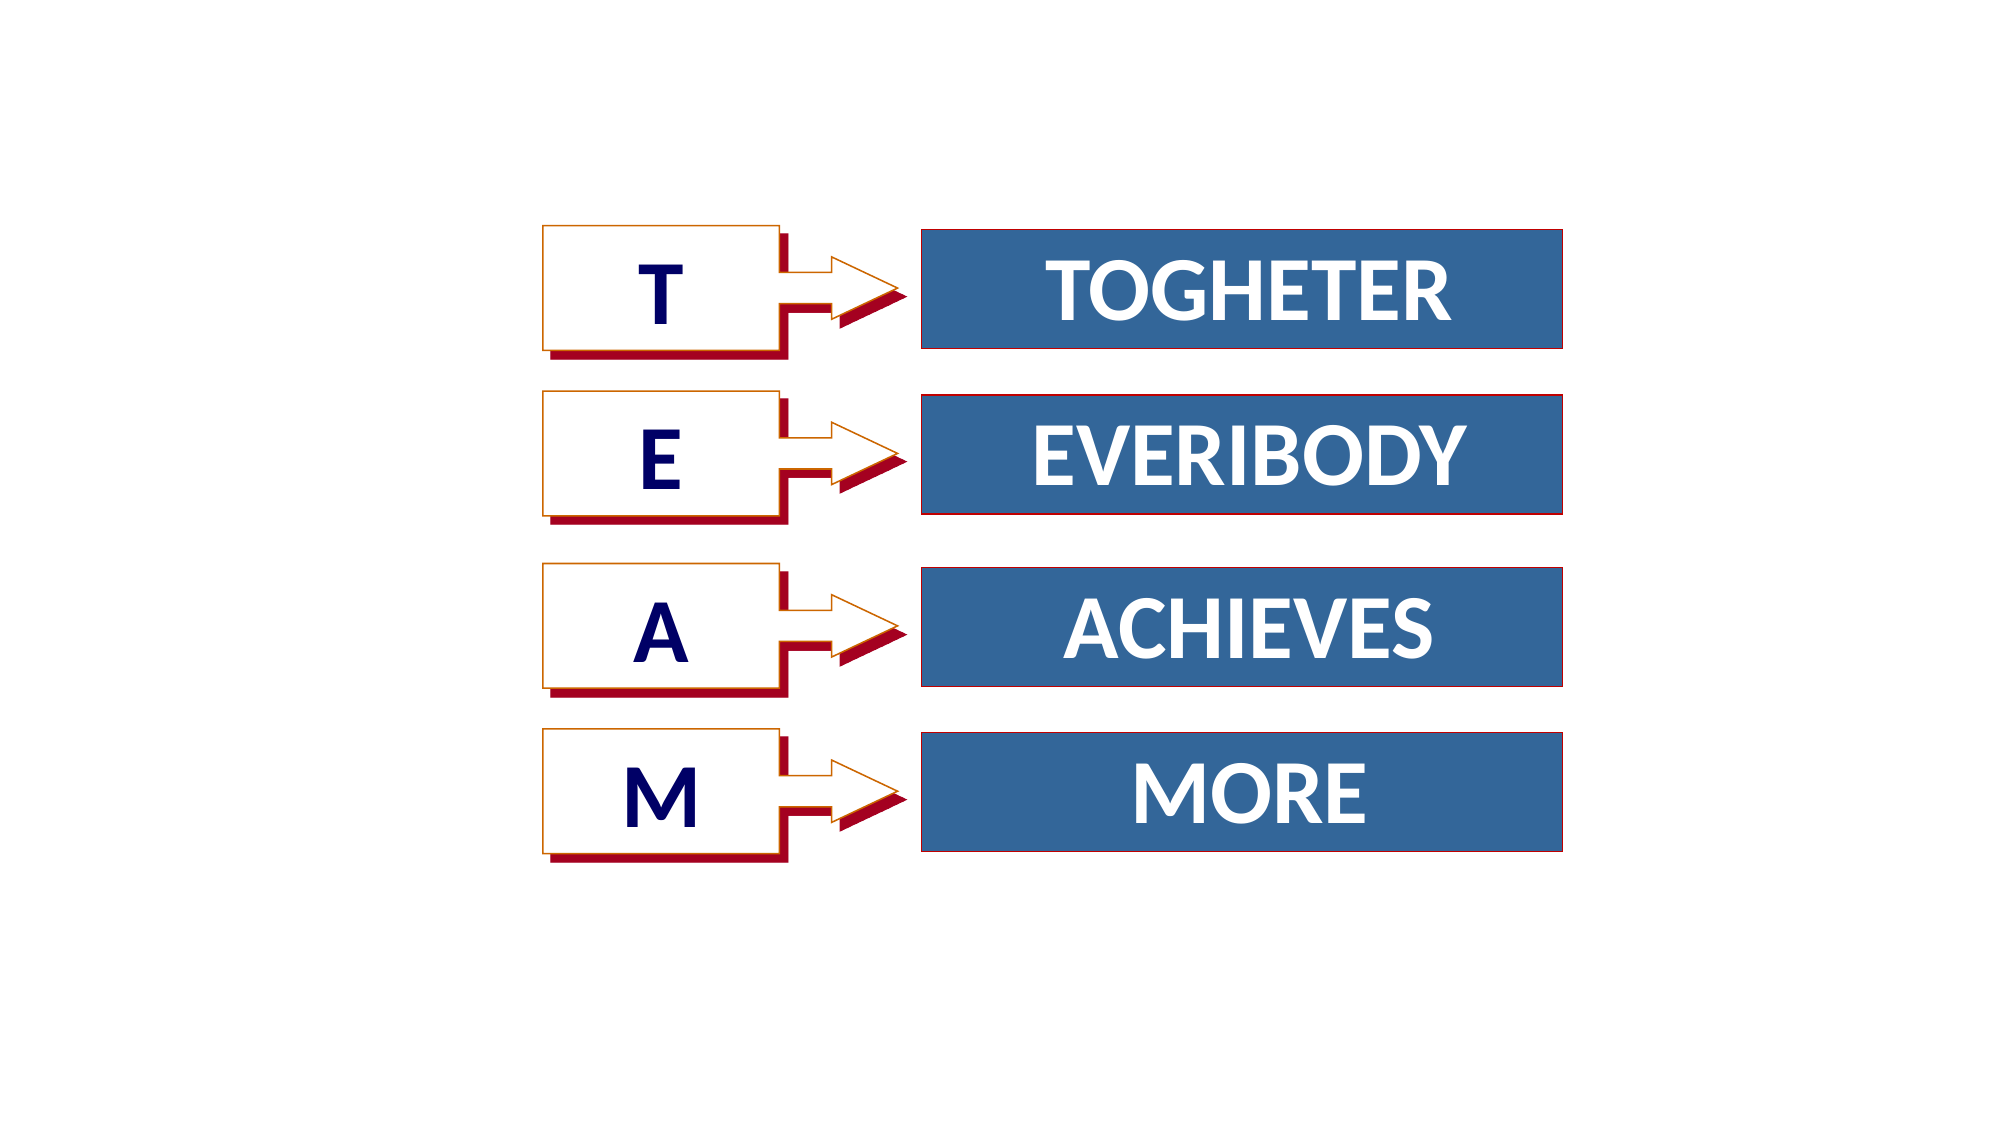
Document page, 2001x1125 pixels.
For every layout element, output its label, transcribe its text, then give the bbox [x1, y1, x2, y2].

text_box M [542, 728, 898, 854]
text_box E [542, 391, 898, 516]
text_box EVERIBODY [921, 394, 1563, 515]
text_box TOGHETER [921, 229, 1563, 349]
text_box MORE [921, 732, 1563, 852]
text_box T [542, 225, 898, 351]
text_box ACHIEVES [921, 567, 1563, 687]
text_box A [542, 563, 898, 689]
